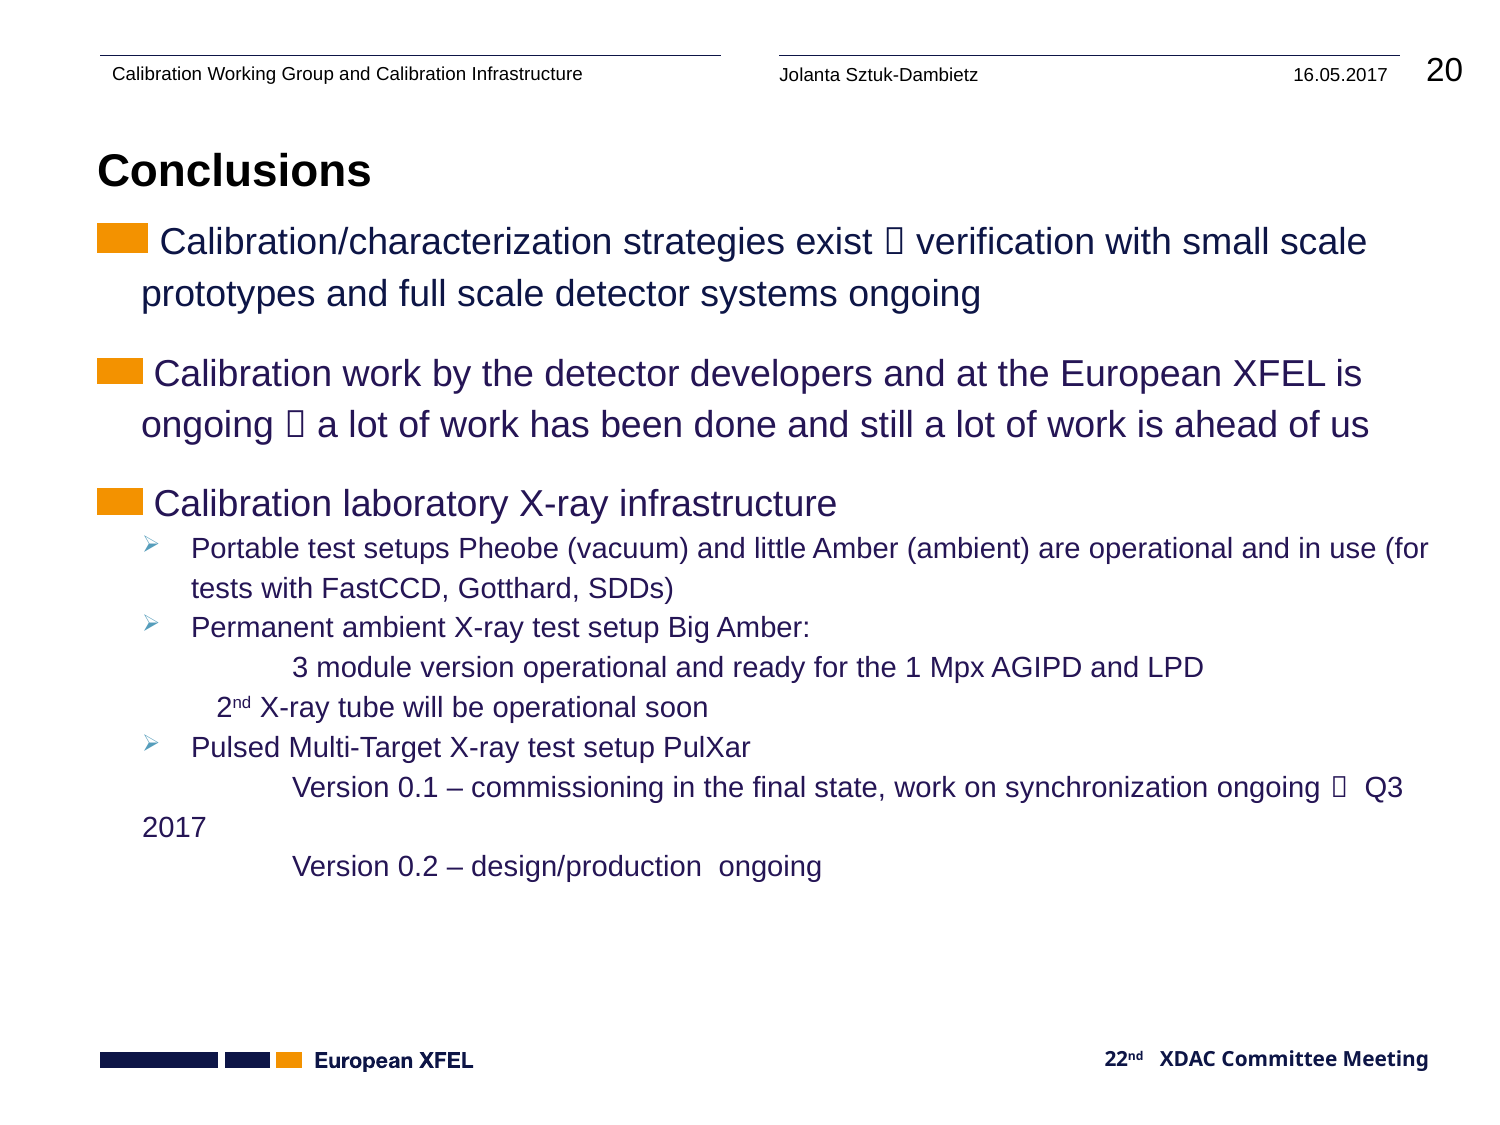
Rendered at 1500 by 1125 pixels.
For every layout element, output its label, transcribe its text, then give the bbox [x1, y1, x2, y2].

list Calibration/characterization strategies exist  verification with small scale prototypes and full scale detector systems ongoing Calibration work by the detector developers and at the European XFEL is ongoing  a lot of work has been done and still a lot of work is ahead of us Calibration laboratory X-ray infrastructure Portable test setups Pheobe (vacuum) and little Amber (ambient) are operational and in use (for tests with FastCCD, Gotthard, SDDs) Permanent ambient X-ray test setup Big Amber: 3 module version operational and ready for the 1 Mpx AGIPD and LPD 2nd X-ray tube will be operational soon Pulsed Multi-Target X-ray test setup PulXar Version 0.1 – commissioning in the final state, work on synchronization ongoing  Q3 2017 Version 0.2 – design/production ongoing [97, 206, 1458, 920]
title Conclusions [97, 110, 1397, 196]
